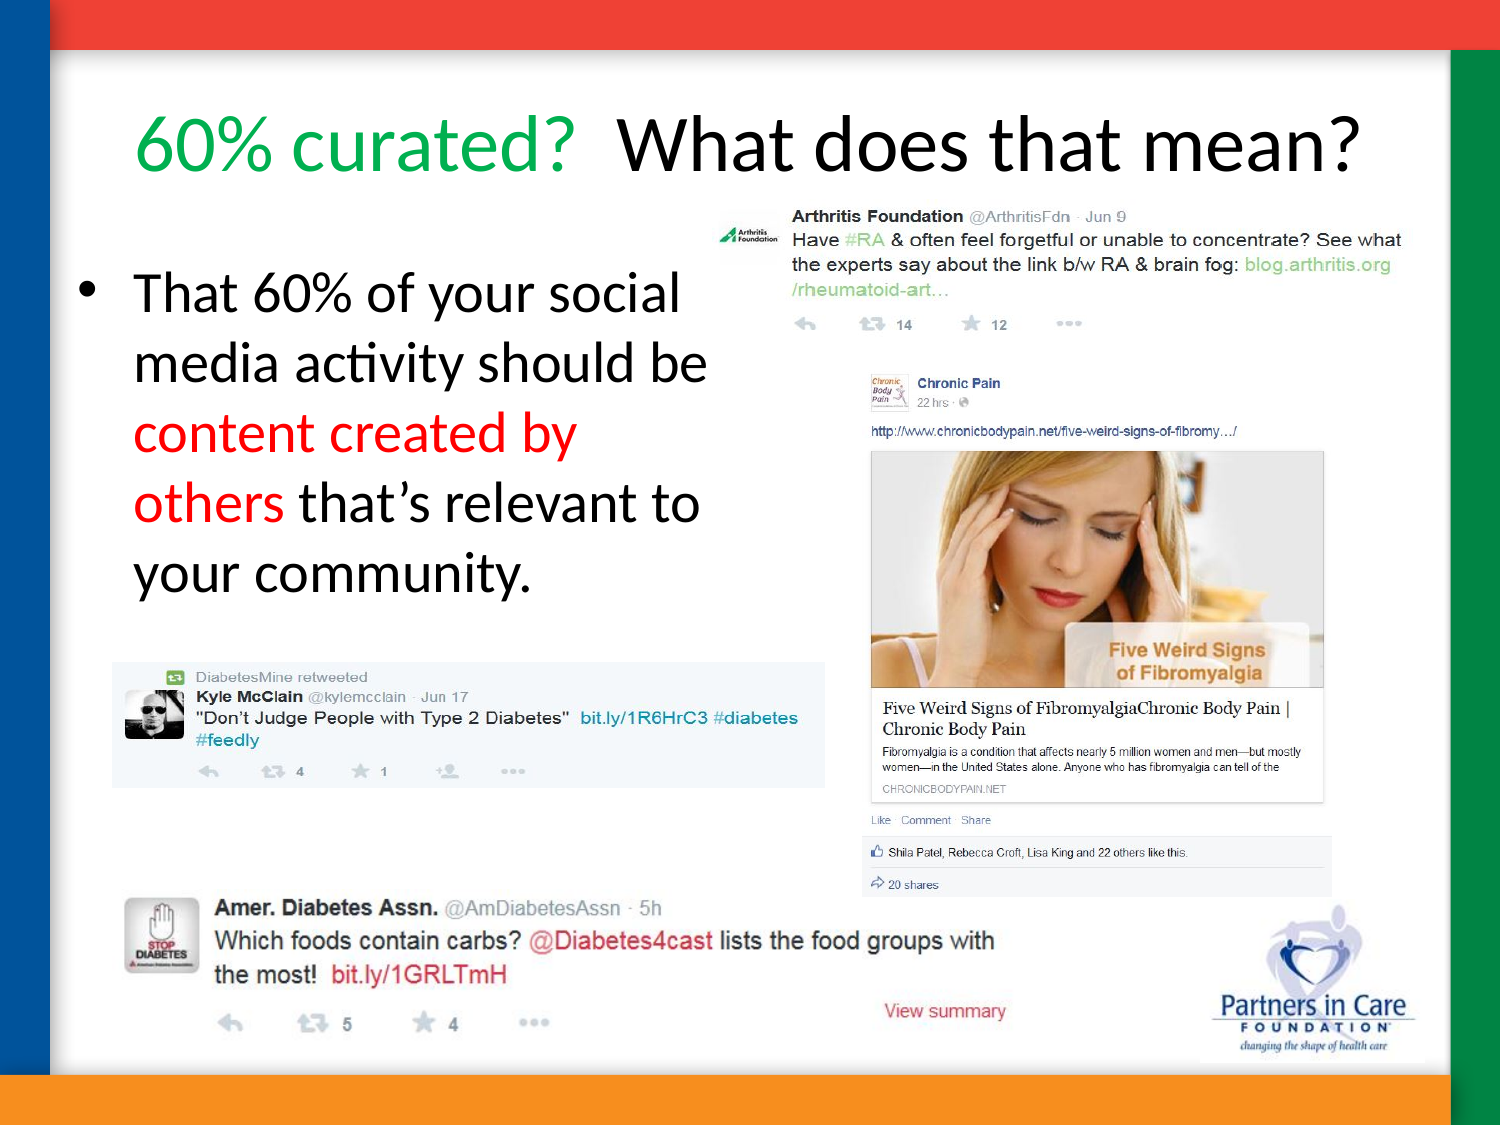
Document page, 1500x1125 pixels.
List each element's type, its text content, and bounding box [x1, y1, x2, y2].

picture [1200, 899, 1425, 1063]
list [712, 199, 1426, 340]
picture [112, 662, 826, 788]
list That 60% of your social media activity should be content created by others that’s relevant to your community. [62, 246, 725, 897]
picture [112, 364, 1332, 1049]
title 60% curated? What does that mean? [75, 45, 1425, 233]
